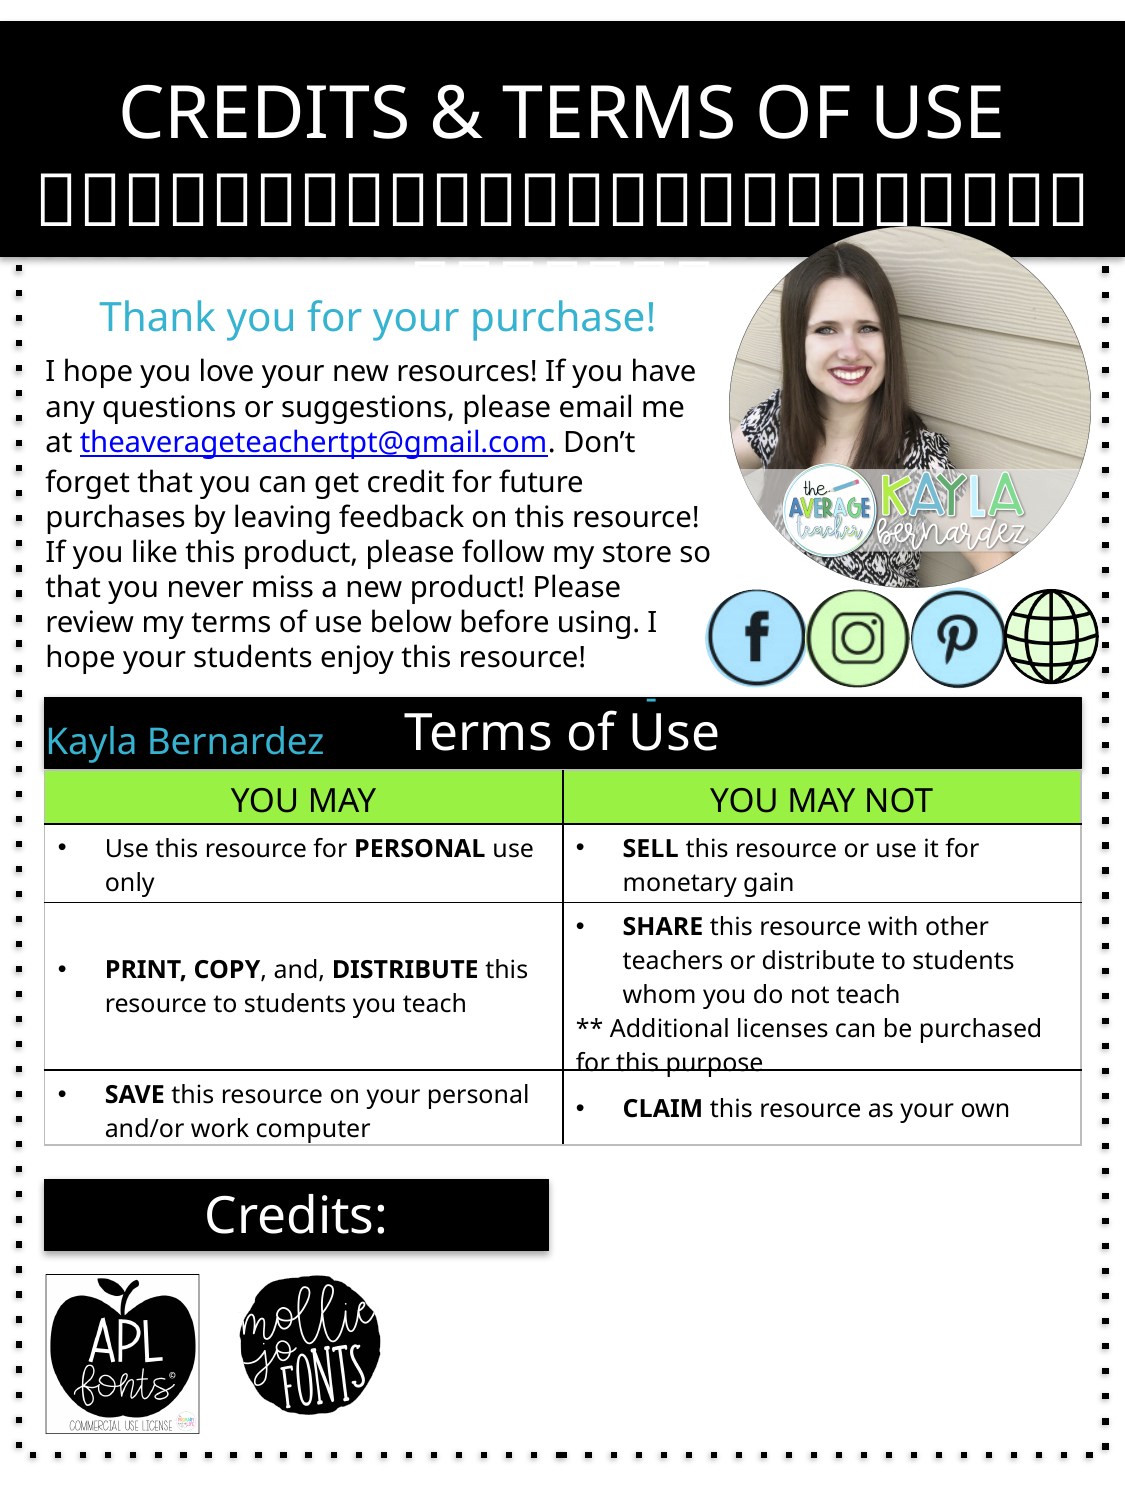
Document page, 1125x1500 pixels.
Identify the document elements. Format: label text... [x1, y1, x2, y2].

table_cell PRINT, COPY, and, DISTRIBUTE this resource to students you teach [45, 903, 562, 1069]
text_box Terms of Use [44, 692, 1081, 769]
text_box Credits: [44, 1174, 549, 1252]
picture [238, 1272, 382, 1417]
table_header YOU MAY NOT [564, 771, 1080, 823]
text_box [0, 21, 1125, 257]
table_cell SELL this resource or use it for monetary gain [564, 825, 1080, 902]
text_box I hope you love your new resources! If you have any questions or suggestions, please email me at theaverageteachertpt@gmail.com. Don’t forget that you can get credit for future purchases by leaving feedback on this resource! If you like this product, please follow my store so that you never miss a new product! Please review my terms of use below before using. I hope your students enjoy this resource! - Kayla Bernardez [30, 345, 724, 770]
text_box Thank you for your purchase! [0, 283, 724, 347]
table_cell Use this resource for PERSONAL use only [45, 825, 562, 902]
picture [704, 226, 1099, 689]
table_cell CLAIM this resource as your own [564, 1071, 1080, 1144]
text_box [18, 337, 1106, 1456]
picture [44, 1274, 203, 1443]
text_box CREDITS & TERMS OF USE  [18, 57, 1106, 337]
table_header YOU MAY [45, 771, 562, 823]
table_cell SAVE this resource on your personal and/or work computer [45, 1071, 562, 1144]
table_cell SHARE this resource with other teachers or distribute to students whom you do not teach ** Additional licenses can be purchased for this purpose [564, 903, 1080, 1069]
